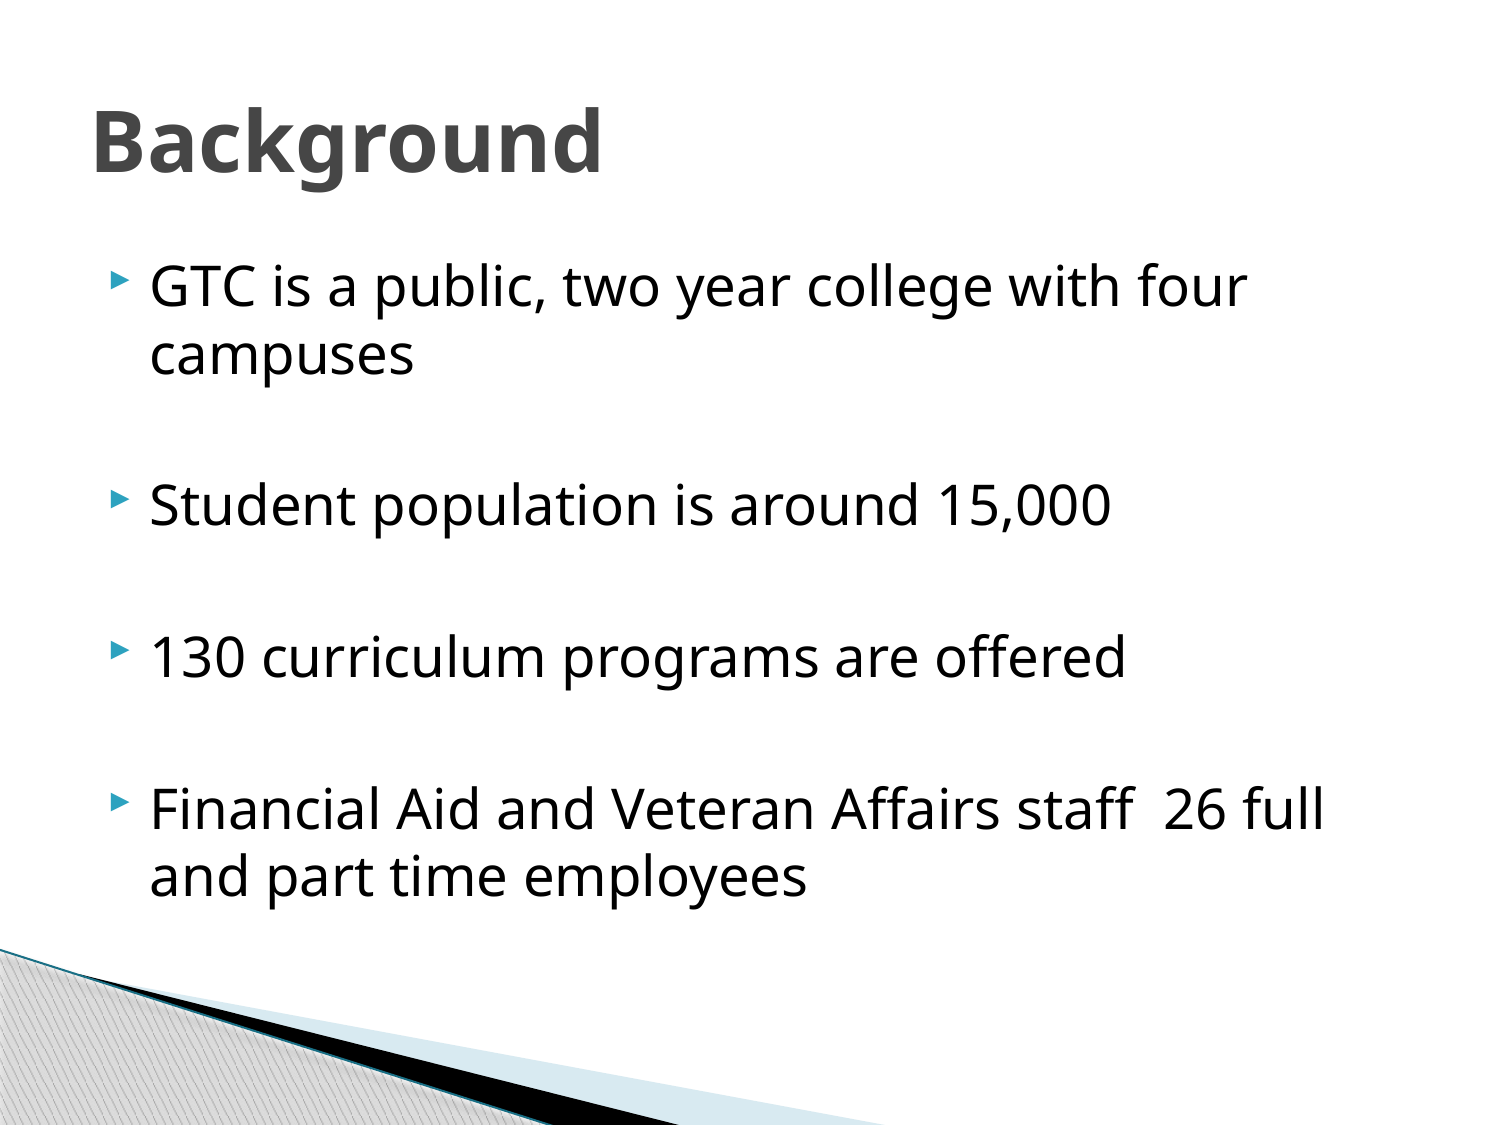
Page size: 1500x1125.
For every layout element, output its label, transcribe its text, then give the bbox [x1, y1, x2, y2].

list GTC is a public, two year college with four campuses Student population is around 15,000 130 curriculum programs are offered Financial Aid and Veteran Affairs staff 26 full and part time employees [75, 243, 1425, 986]
title Background [75, 45, 1425, 233]
